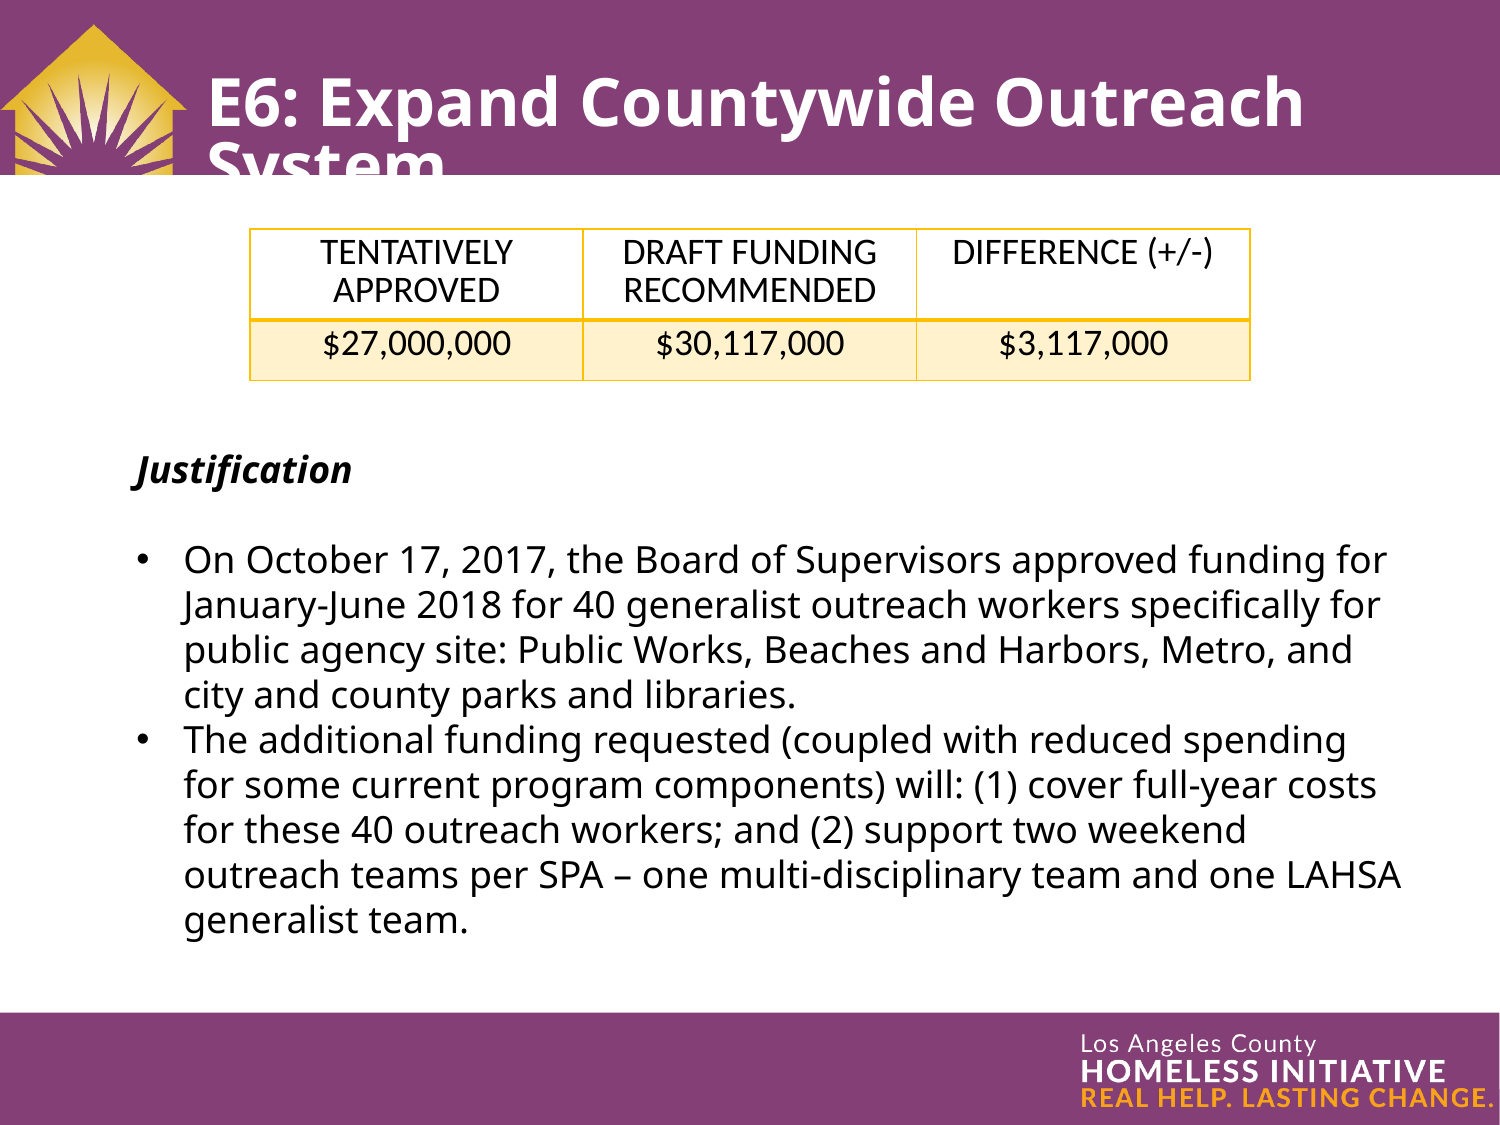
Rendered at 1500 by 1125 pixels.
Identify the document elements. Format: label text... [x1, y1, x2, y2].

table_header DRAFT FUNDING RECOMMENDED [584, 230, 916, 318]
text_box [0, 0, 1500, 176]
picture [1074, 1008, 1500, 1125]
table_header TENTATIVELY APPROVED [251, 230, 582, 318]
table_cell $3,117,000 [917, 322, 1249, 380]
table_header DIFFERENCE (+/-) [917, 230, 1249, 318]
text_box E6: Expand Countywide Outreach System [190, 52, 1500, 228]
table_cell $30,117,000 [584, 322, 916, 380]
picture [0, 24, 187, 175]
text_box [0, 1011, 1074, 1125]
text_box Justification On October 17, 2017, the Board of Supervisors approved funding for January-June 2018 for 40 generalist outreach workers specifically for public agency site: Public Works, Beaches and Harbors, Metro, and city and county parks and libraries. The additional funding requested (coupled with reduced spending for some current program components) will: (1) cover full-year costs for these 40 outreach workers; and (2) support two weekend outreach teams per SPA – one multi-disciplinary team and one LAHSA generalist team. [121, 438, 1420, 994]
table_cell $27,000,000 [251, 322, 582, 380]
